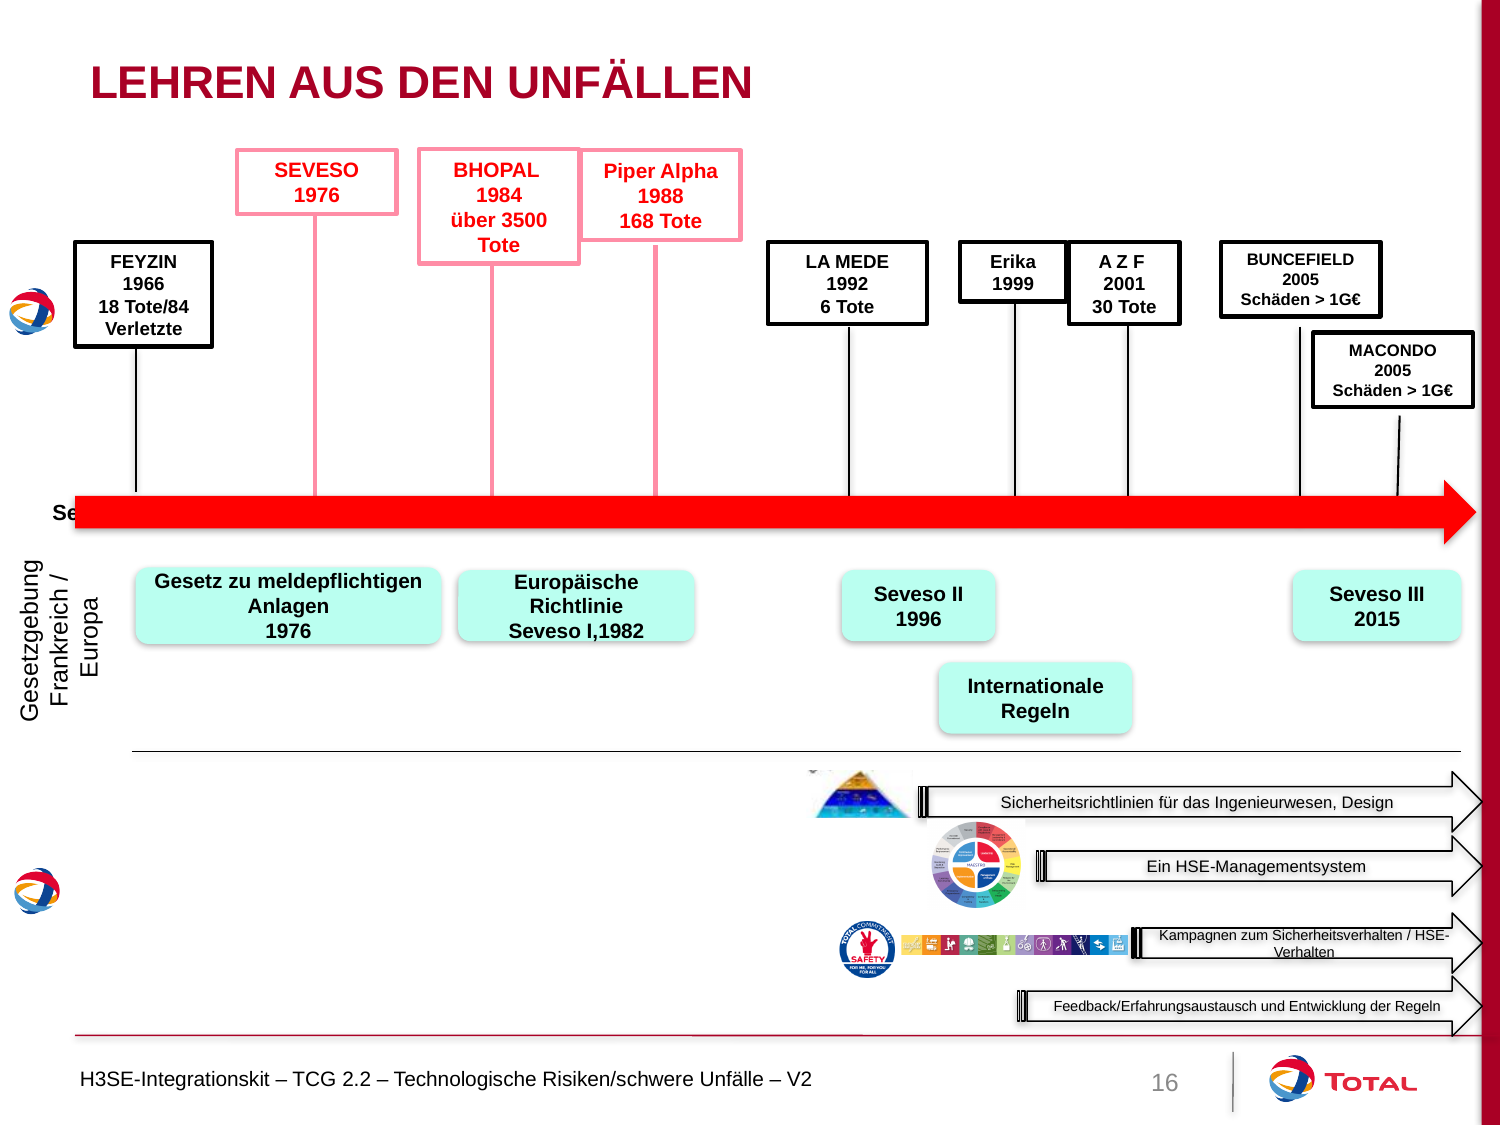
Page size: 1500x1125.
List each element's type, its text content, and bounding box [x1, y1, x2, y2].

text_box FEYZIN 1966 18 Tote/84 Verletzte [73, 240, 214, 349]
picture [926, 818, 1026, 910]
picture [0, 278, 60, 340]
text_box MACONDO 2005 Schäden > 1G€ [1311, 330, 1475, 409]
text_box Piper Alpha 1988 168 Tote [579, 148, 743, 242]
text_box Erika 1999 [958, 240, 1068, 304]
text_box SEVESO 1976 [235, 148, 399, 216]
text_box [1396, 415, 1400, 523]
slide_number 16 [1074, 1051, 1194, 1112]
text_box Seveso II 1996 [841, 569, 997, 642]
title Lehren aus den Unfällen [75, 45, 1424, 150]
picture [805, 769, 913, 818]
text_box Ein HSE-Managementsystem [1040, 835, 1483, 898]
text_box LA MEDE 1992 6 Tote [766, 240, 929, 326]
picture [834, 914, 1128, 990]
picture [1260, 1045, 1426, 1112]
text_box Europäische Richtlinie Seveso I,1982 [457, 569, 696, 642]
text_box A Z F 2001 30 Tote [1067, 240, 1182, 326]
text_box Sechziger Jahre [37, 491, 130, 533]
text_box Kampagnen zum Sicherheitsverhalten / HSE-Verhalten [1131, 912, 1483, 974]
picture [5, 857, 66, 919]
text_box Internationale Regeln [938, 661, 1133, 735]
text_box Gesetz zu meldepflichtigen Anlagen 1976 [134, 566, 443, 645]
text_box Seveso III 2015 [1292, 569, 1463, 642]
text_box BHOPAL 1984 über 3500 Tote [417, 147, 581, 266]
text_box BUNCEFIELD 2005 Schäden > 1G€ [1219, 240, 1383, 319]
text_box [74, 495, 1394, 530]
text_box [1401, 478, 1478, 546]
text_box Gesetzgebung Frankreich / Europa [5, 537, 111, 738]
text_box Feedback/Erfahrungsaustausch und Entwicklung der Regeln [1021, 975, 1483, 1037]
footer H3SE-Integrationskit – TCG 2.2 – Technologische Risiken/schwere Unfälle – V2 [64, 1058, 1154, 1119]
text_box Sicherheitsrichtlinien für das Ingenieurwesen, Design [918, 770, 1483, 833]
